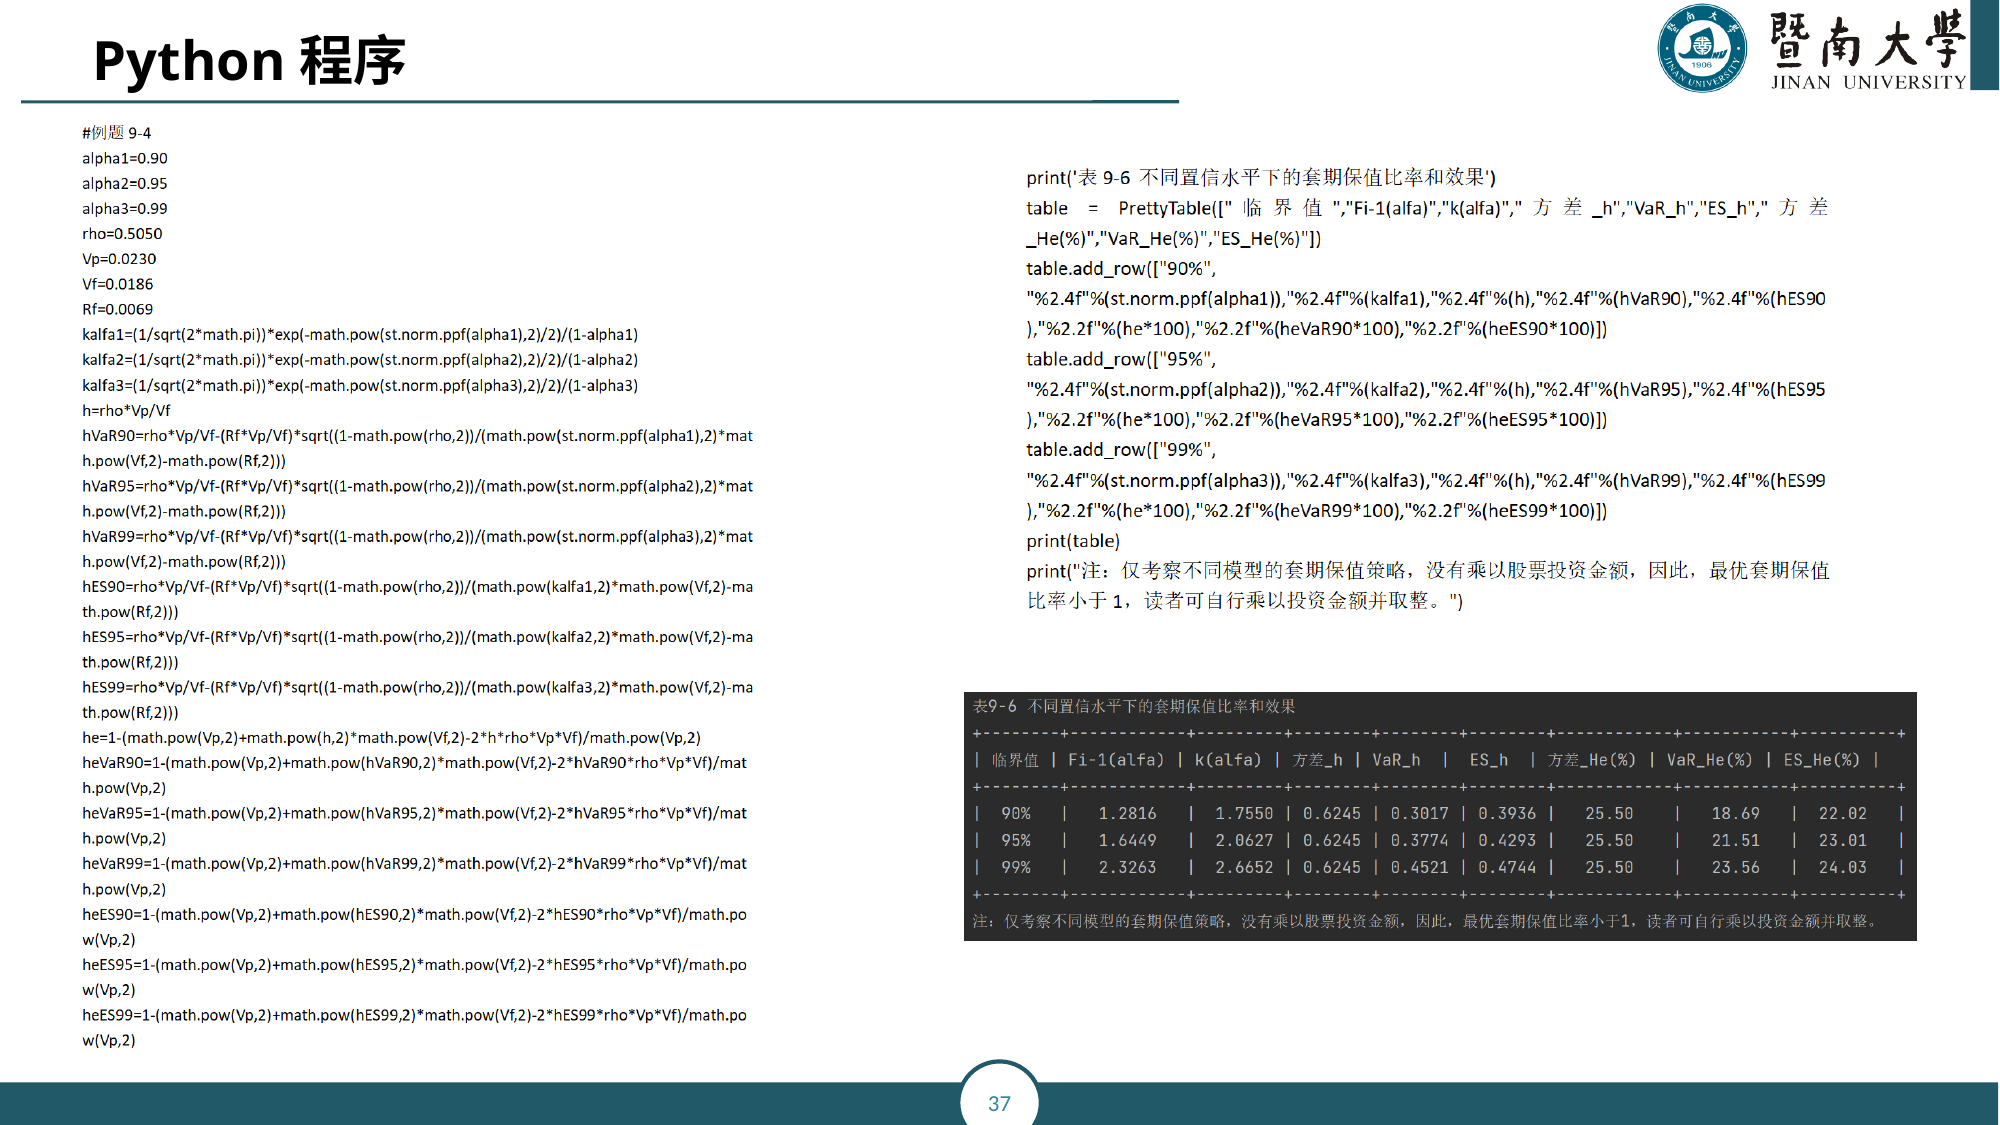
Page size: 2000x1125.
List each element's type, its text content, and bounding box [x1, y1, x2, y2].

text_box Python程序 [78, 19, 1248, 99]
picture [54, 113, 777, 1071]
picture [999, 148, 1851, 640]
picture [1657, 3, 1967, 93]
picture [963, 692, 1918, 941]
